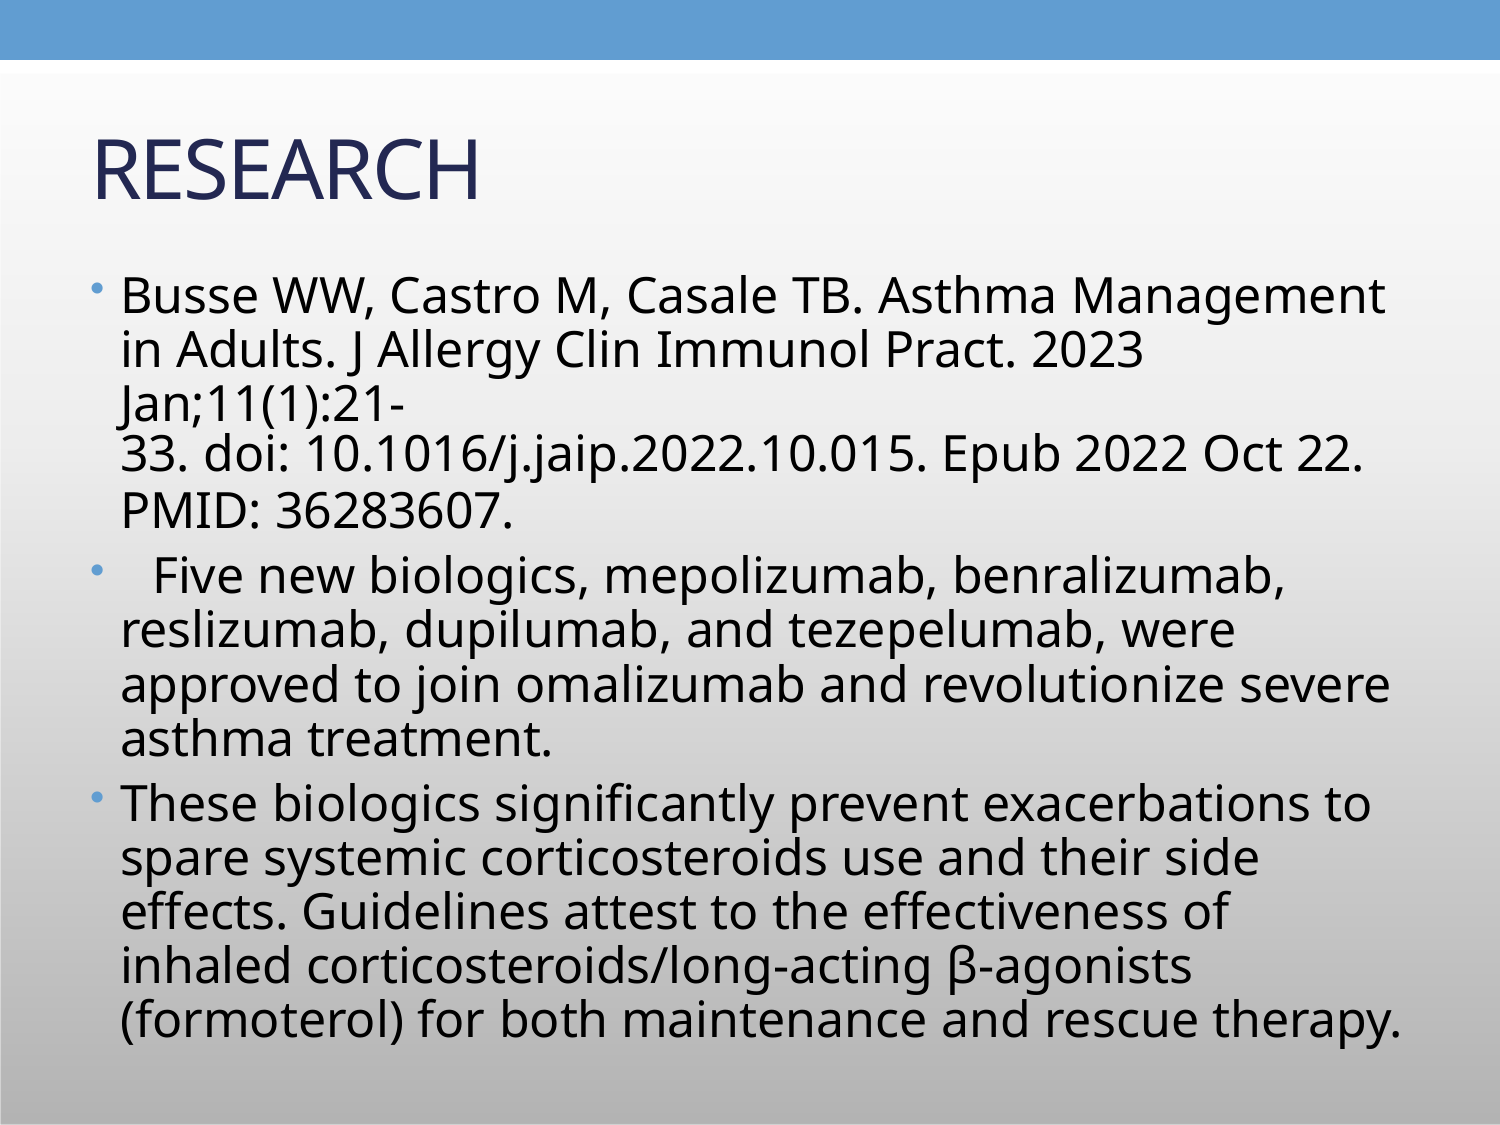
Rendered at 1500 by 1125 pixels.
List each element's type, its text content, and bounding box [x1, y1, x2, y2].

picture [0, 74, 1500, 1125]
text_box Busse WW, Castro M, Casale TB. Asthma Management in Adults. J Allergy Clin Immunol Pract. 2023 Jan;11(1):21- 33. doi: 10.1016/j.jaip.2022.10.015. Epub 2022 Oct 22. PMID: 36283607. Five new biologics, mepolizumab, benralizumab, reslizumab, dupilumab, and tezepelumab, were approved to join omalizumab and revolutionize severe asthma treatment. These biologics significantly prevent exacerbations to spare systemic corticosteroids use and their side effects. Guidelines attest to the effectiveness of inhaled corticosteroids/long-acting β-agonists (formoterol) for both maintenance and rescue therapy. [87, 260, 1411, 1049]
title RESEARCH [87, 114, 1196, 260]
